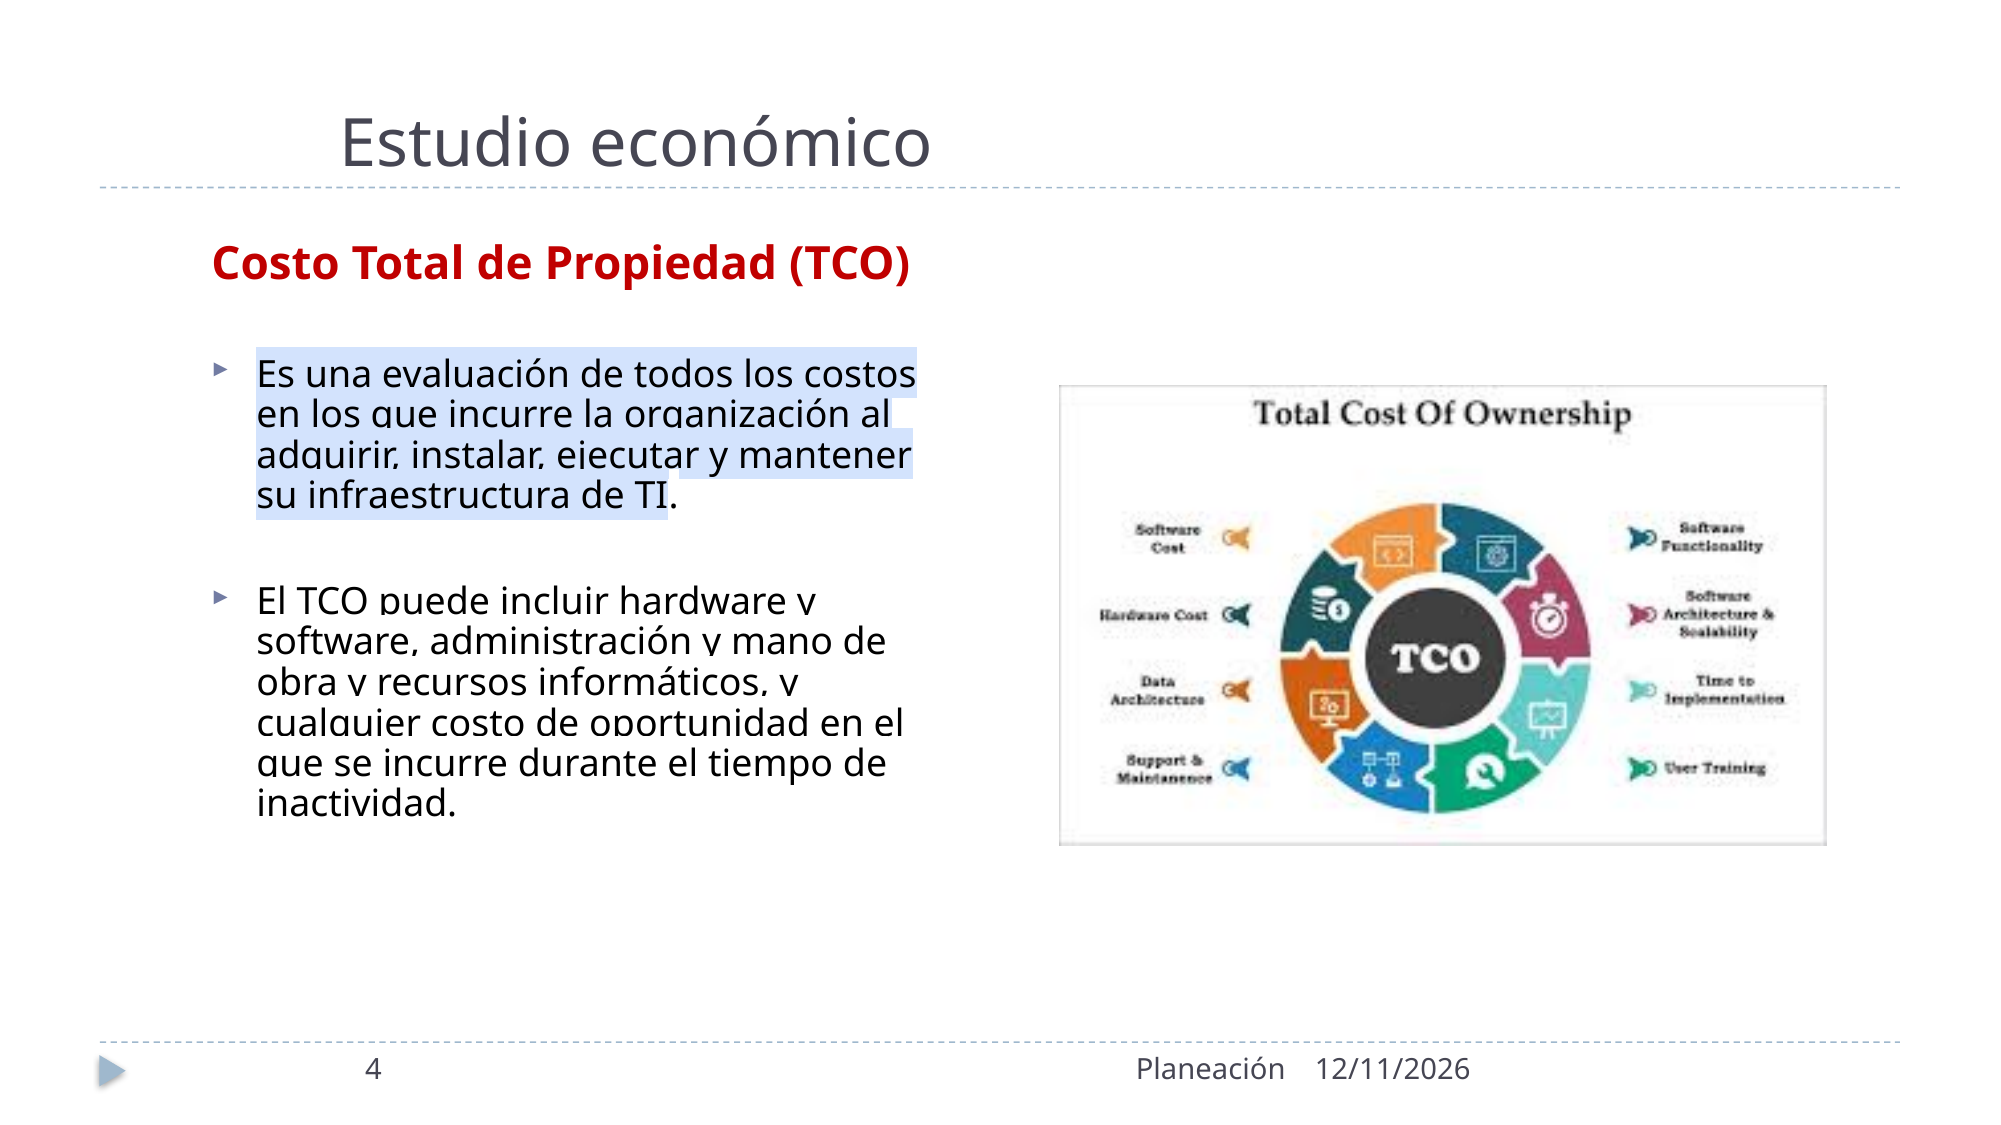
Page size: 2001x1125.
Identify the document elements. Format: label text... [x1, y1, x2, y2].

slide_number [1301, 1042, 1676, 1103]
footer Planeación [725, 1042, 1301, 1103]
picture [1058, 385, 1828, 847]
slide_number 4 [350, 1043, 676, 1103]
title Estudio económico [324, 37, 1675, 188]
text_box Costo Total de Propiedad (TCO) Es una evaluación de todos los costos en los que incurre la organización al adquirir, instalar, ejecutar y mantener su infraestructura de TI. El TCO puede incluir hardware y software, administración y mano de obra y recursos informáticos, y cualquier costo de oportunidad en el que se incurre durante el tiempo de inactividad. [196, 232, 959, 1043]
